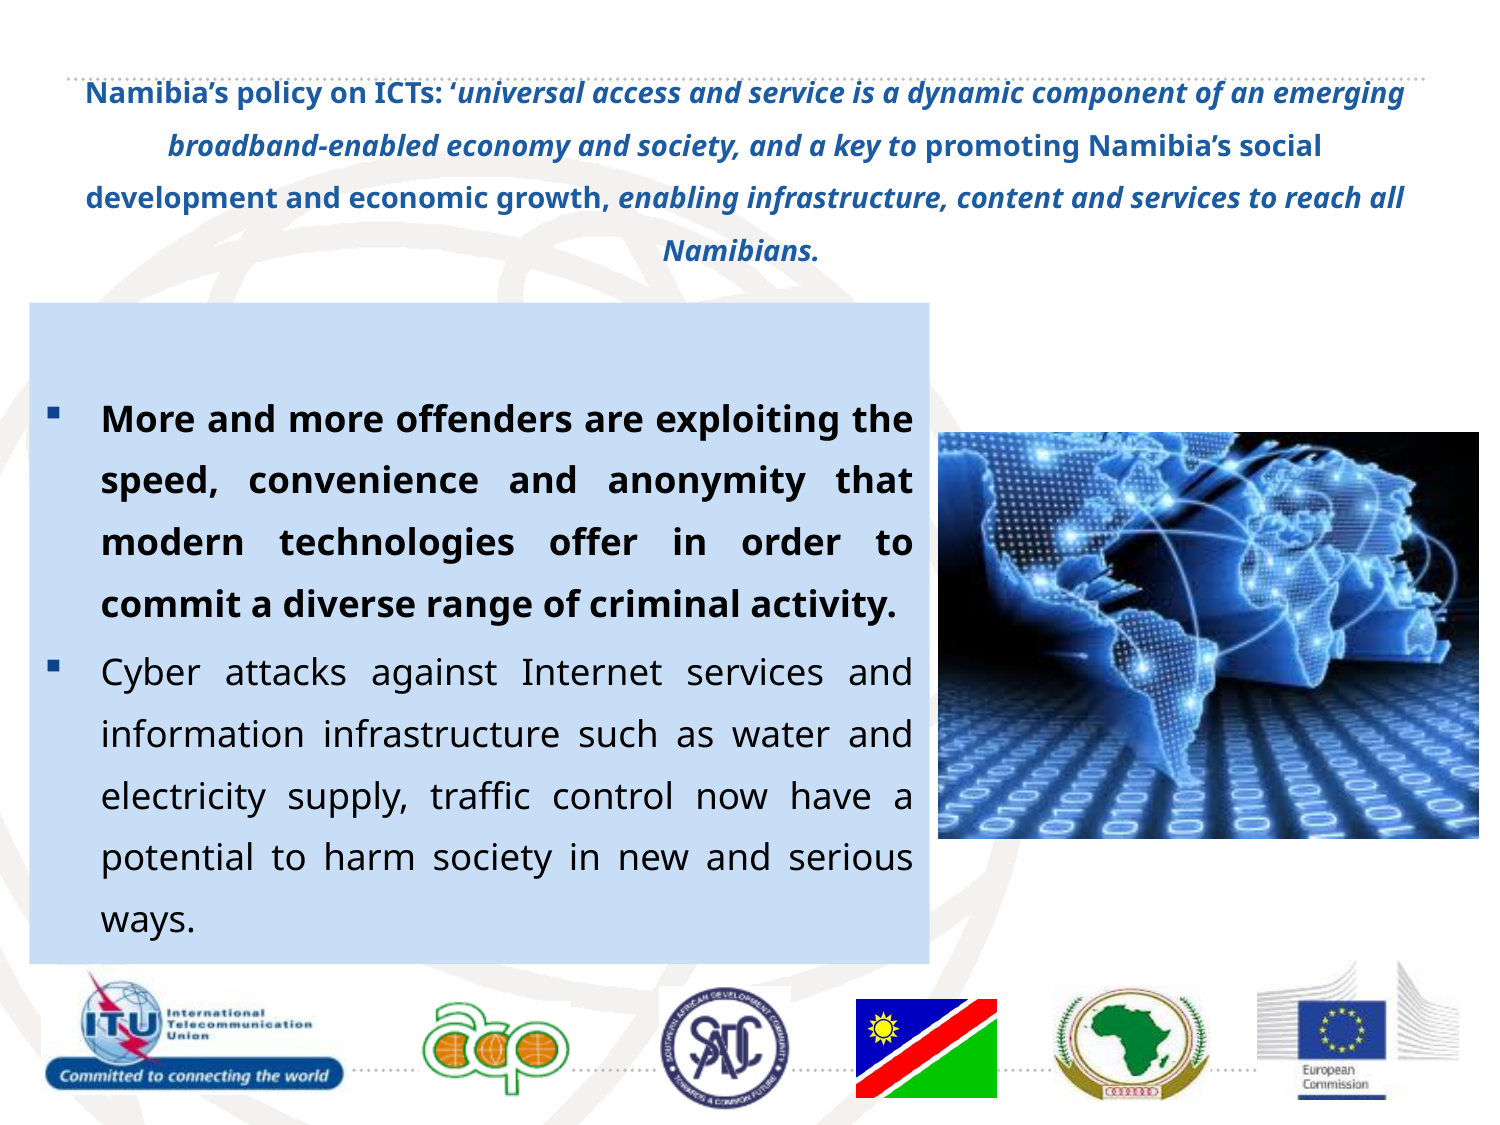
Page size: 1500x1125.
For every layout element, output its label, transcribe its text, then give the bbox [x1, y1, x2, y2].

picture [0, 132, 1479, 1125]
title Namibia’s policy on ICTs: ‘universal access and service is a dynamic component of an emerging broadband-enabled economy and society, and a key to promoting Namibia’s social development and economic growth, enabling infrastructure, content and services to reach all Namibians. [53, 42, 1438, 308]
picture [1257, 960, 1459, 1100]
list More and more offenders are exploiting the speed, convenience and anonymity that modern technologies offer in order to commit a diverse range of criminal activity. Cyber attacks against Internet services and information infrastructure such as water and electricity supply, traffic control now have a potential to harm society in new and serious ways. [29, 302, 930, 965]
